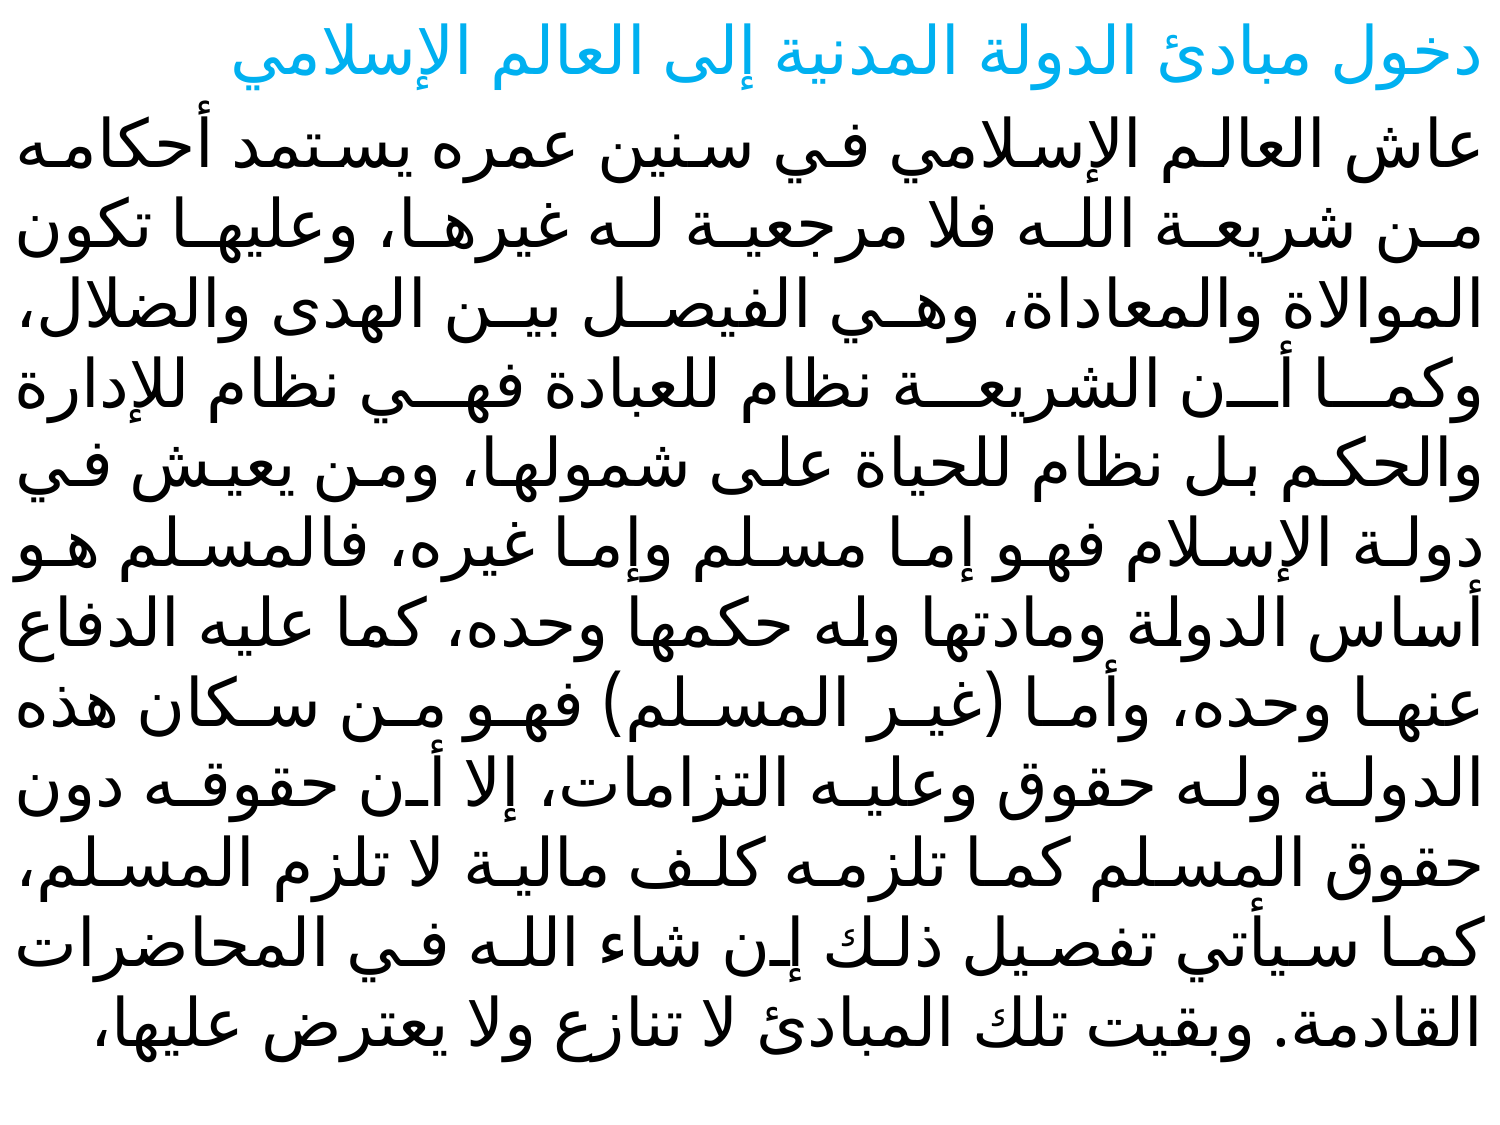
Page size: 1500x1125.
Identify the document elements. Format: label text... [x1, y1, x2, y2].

subtitle دخول مبادئ الدولة المدنية إلى العالم الإسلامي عاش العالم الإسلامي في سنين عمره يستمد أحكامه من شريعة الله فلا مرجعية له غيرها، وعليها تكون الموالاة والمعاداة، وهي الفيصل بين الهدى والضلال، وكما أن الشريعة نظام للعبادة فهي نظام للإدارة والحكم بل نظام للحياة على شمولها، ومن يعيش في دولة الإسلام فهو إما مسلم وإما غيره، فالمسلم هو أساس الدولة ومادتها وله حكمها وحده، كما عليه الدفاع عنها وحده، وأما (غير المسلم) فهو من سكان هذه الدولة وله حقوق وعليه التزامات، إلا أن حقوقه دون حقوق المسلم كما تلزمه كلف مالية لا تلزم المسلم، كما سيأتي تفصيل ذلك إن شاء الله في المحاضرات القادمة. وبقيت تلك المبادئ لا تنازع ولا يعترض عليها، [0, 0, 1500, 1125]
